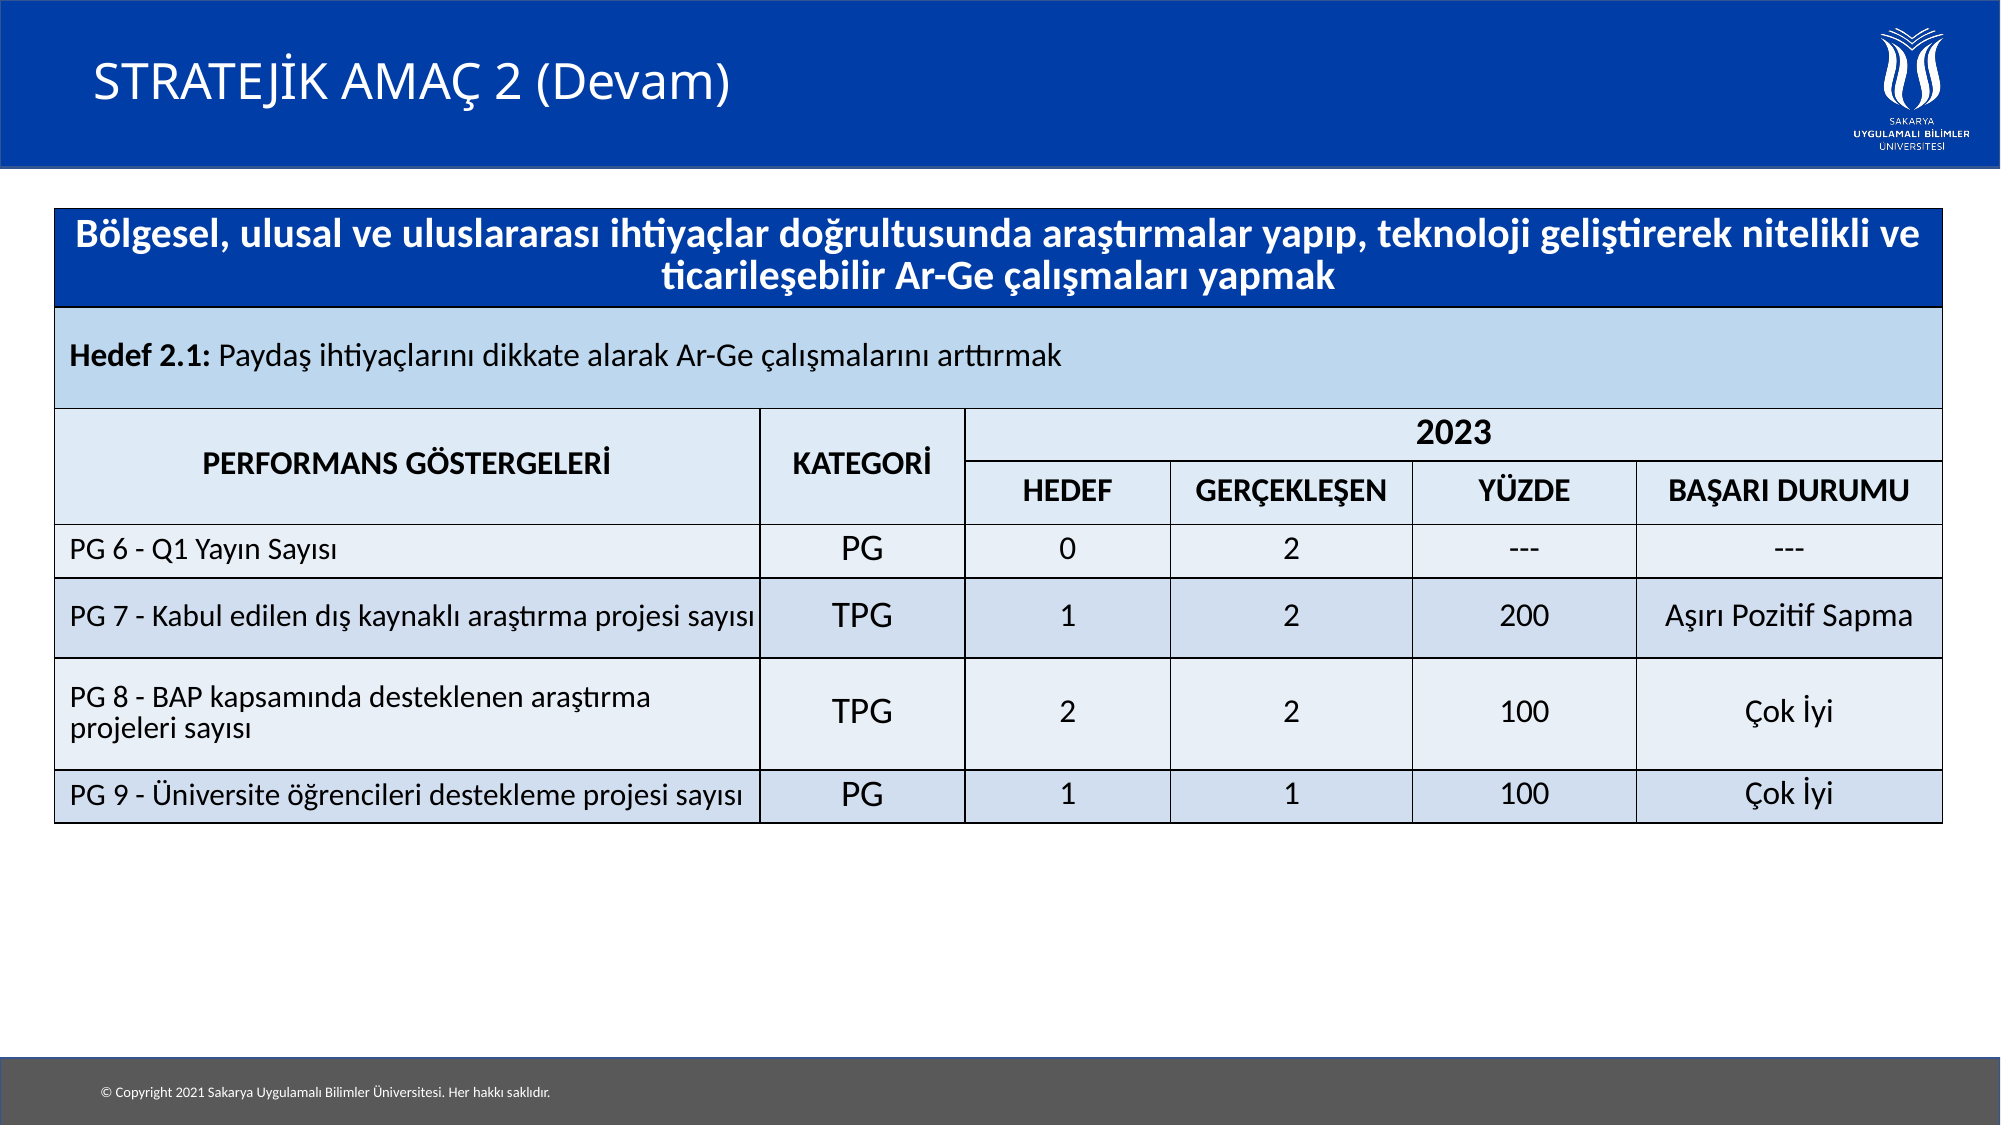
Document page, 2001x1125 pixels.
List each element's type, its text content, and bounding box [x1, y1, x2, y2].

table_cell PG [761, 771, 964, 822]
table_cell PG [761, 525, 964, 577]
table_header Bölgesel, ulusal ve uluslararası ihtiyaçlar doğrultusunda araştırmalar yapıp, teknoloji geliştirerek nitelikli ve ticarileşebilir Ar-Ge çalışmaları yapmak [55, 209, 1942, 306]
table_cell --- [1637, 525, 1942, 577]
table_cell 2 [1171, 525, 1412, 577]
table_cell 100 [1413, 771, 1636, 822]
table_cell 1 [1171, 771, 1412, 822]
table_cell TPG [761, 659, 964, 769]
table_cell 2 [1171, 659, 1412, 769]
table_cell Çok İyi [1637, 771, 1942, 822]
table_cell 0 [966, 525, 1170, 577]
table_cell TPG [761, 579, 964, 657]
table_cell PG 6 - Q1 Yayın Sayısı [55, 525, 759, 577]
table_cell GERÇEKLEŞEN [1171, 462, 1412, 524]
table_cell 1 [966, 771, 1170, 822]
table_cell 2 [1171, 579, 1412, 657]
table_cell PG 8 - BAP kapsamında desteklenen araştırma projeleri sayısı [55, 659, 759, 769]
table_cell PERFORMANS GÖSTERGELERİ [55, 409, 759, 524]
table_cell 100 [1413, 659, 1636, 769]
table_cell PG 9 - Üniversite öğrencileri destekleme projesi sayısı [55, 771, 759, 822]
title STRATEJİK AMAÇ 2 (Devam) [78, 29, 1734, 139]
table_cell Hedef 2.1: Paydaş ihtiyaçlarını dikkate alarak Ar-Ge çalışmalarını arttırmak [55, 308, 1942, 408]
table_cell 2 [966, 659, 1170, 769]
table_cell 1 [966, 579, 1170, 657]
table_cell --- [1413, 525, 1636, 577]
table_cell KATEGORİ [761, 409, 964, 524]
table_cell Aşırı Pozitif Sapma [1637, 579, 1942, 657]
table_cell HEDEF [966, 462, 1170, 524]
table_cell YÜZDE [1413, 462, 1636, 524]
table_cell 2023 [966, 409, 1942, 460]
table_cell PG 7 - Kabul edilen dış kaynaklı araştırma projesi sayısı [55, 579, 759, 657]
table_cell Çok İyi [1637, 659, 1942, 769]
table_cell BAŞARI DURUMU [1637, 462, 1942, 524]
table_cell 200 [1413, 579, 1636, 657]
